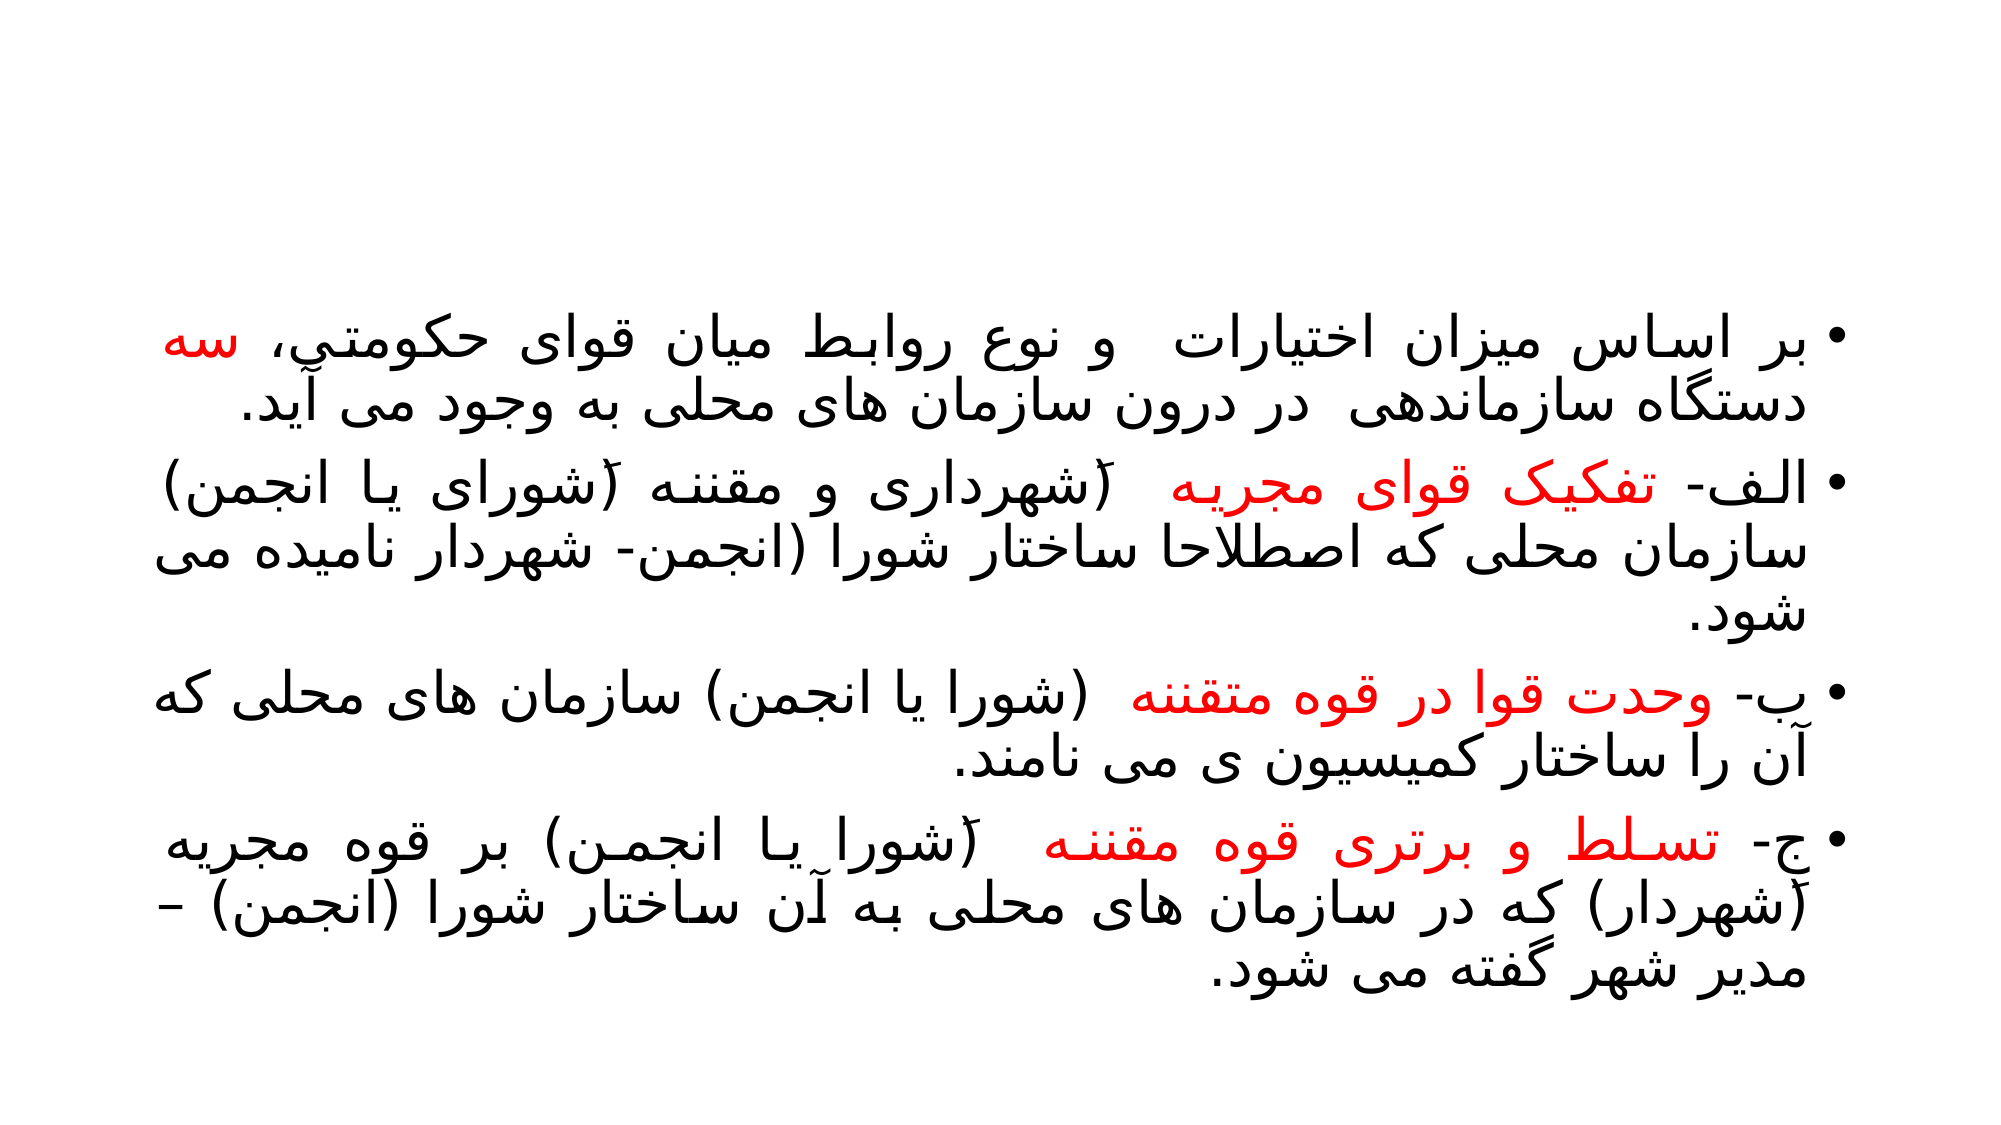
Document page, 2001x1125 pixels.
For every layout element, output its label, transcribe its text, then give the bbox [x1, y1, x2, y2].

list بر اساس میزان اختیارات و نوع روابط میان قوای حکومتی، سه دستگاه سازماندهی در درون سازمان های محلی به وجود می آید. الف- تفکیک قوای مجریه (َشهرداری و مقننه (َشورای یا انجمن) سازمان محلی که اصطلاحا ساختار شورا (انجمن- شهردار نامیده می شود. ب- وحدت قوا در قوه متقننه (شورا یا انجمن) سازمان های محلی که آن را ساختار کمیسیون ی می نامند. ج- تسلط و برتری قوه مقننه (َشورا یا انجمن) بر قوه مجریه (َشهردار) که در سازمان های محلی به آن ساختار شورا (انجمن) – مدیر شهر گفته می شود. [137, 299, 1863, 1014]
